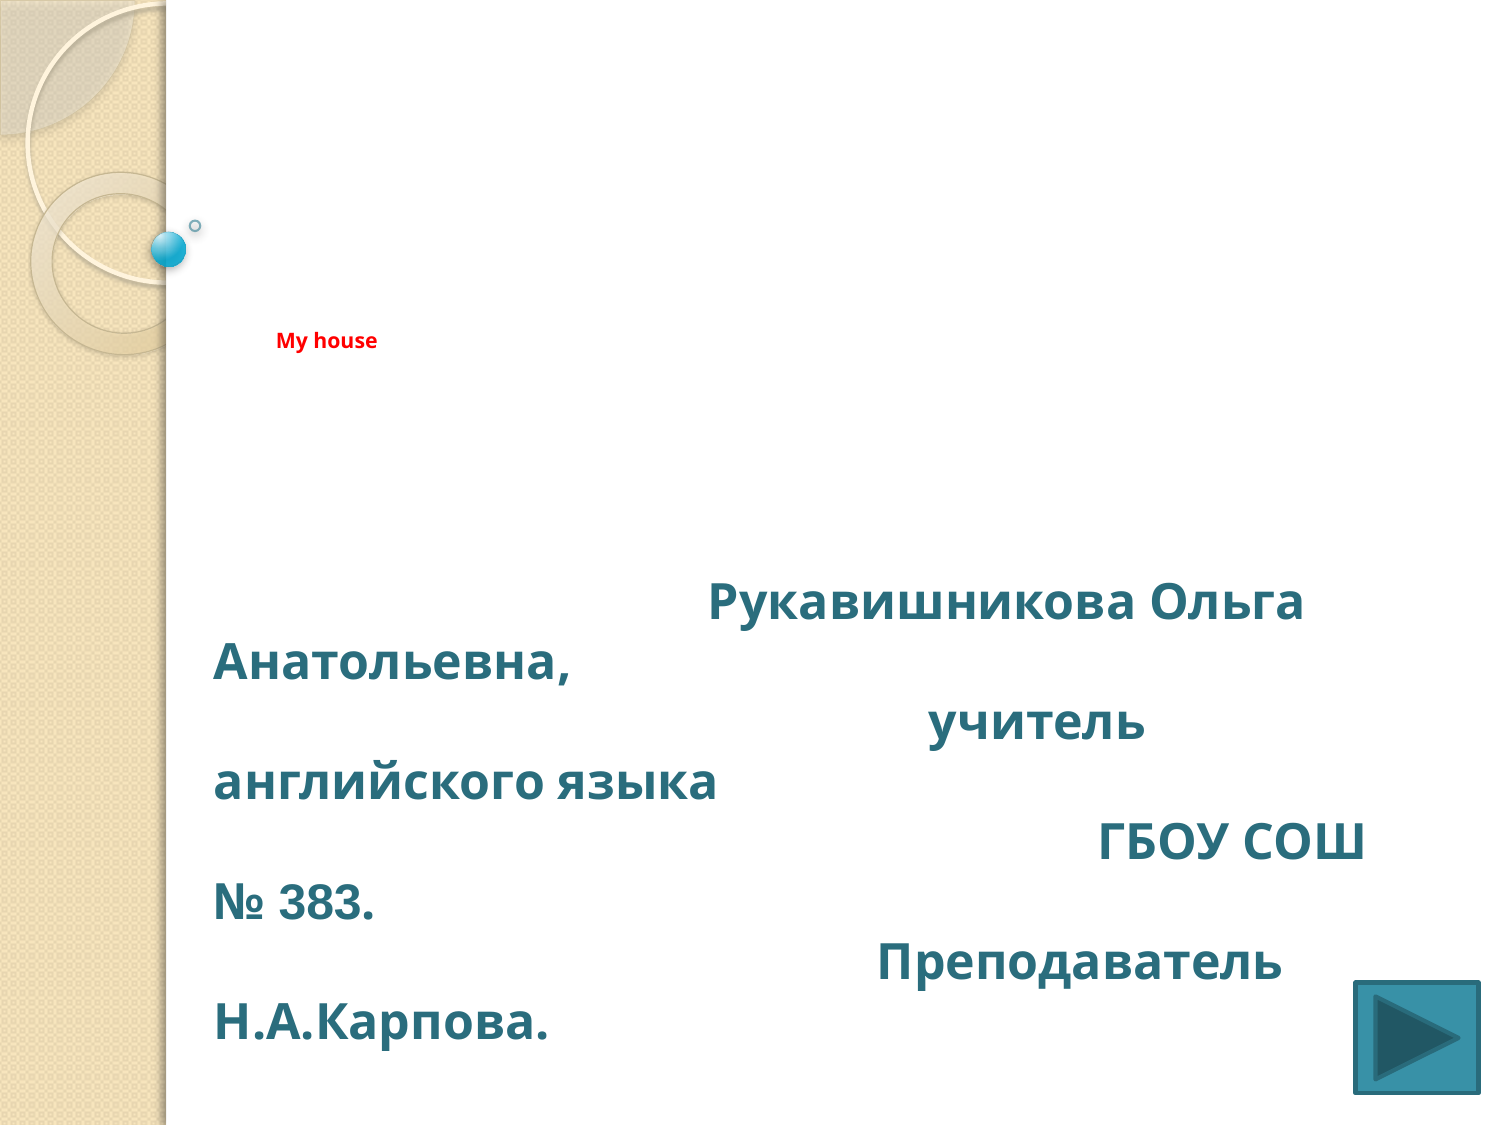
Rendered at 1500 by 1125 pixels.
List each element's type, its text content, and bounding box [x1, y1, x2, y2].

text_box Рукавишникова Ольга Анатольевна, учитель английского языка ГБОУ СОШ № 383. Преподаватель Н.А.Карпова. [199, 562, 1442, 1118]
text_box [1353, 980, 1481, 1095]
title My house [222, 187, 1438, 361]
